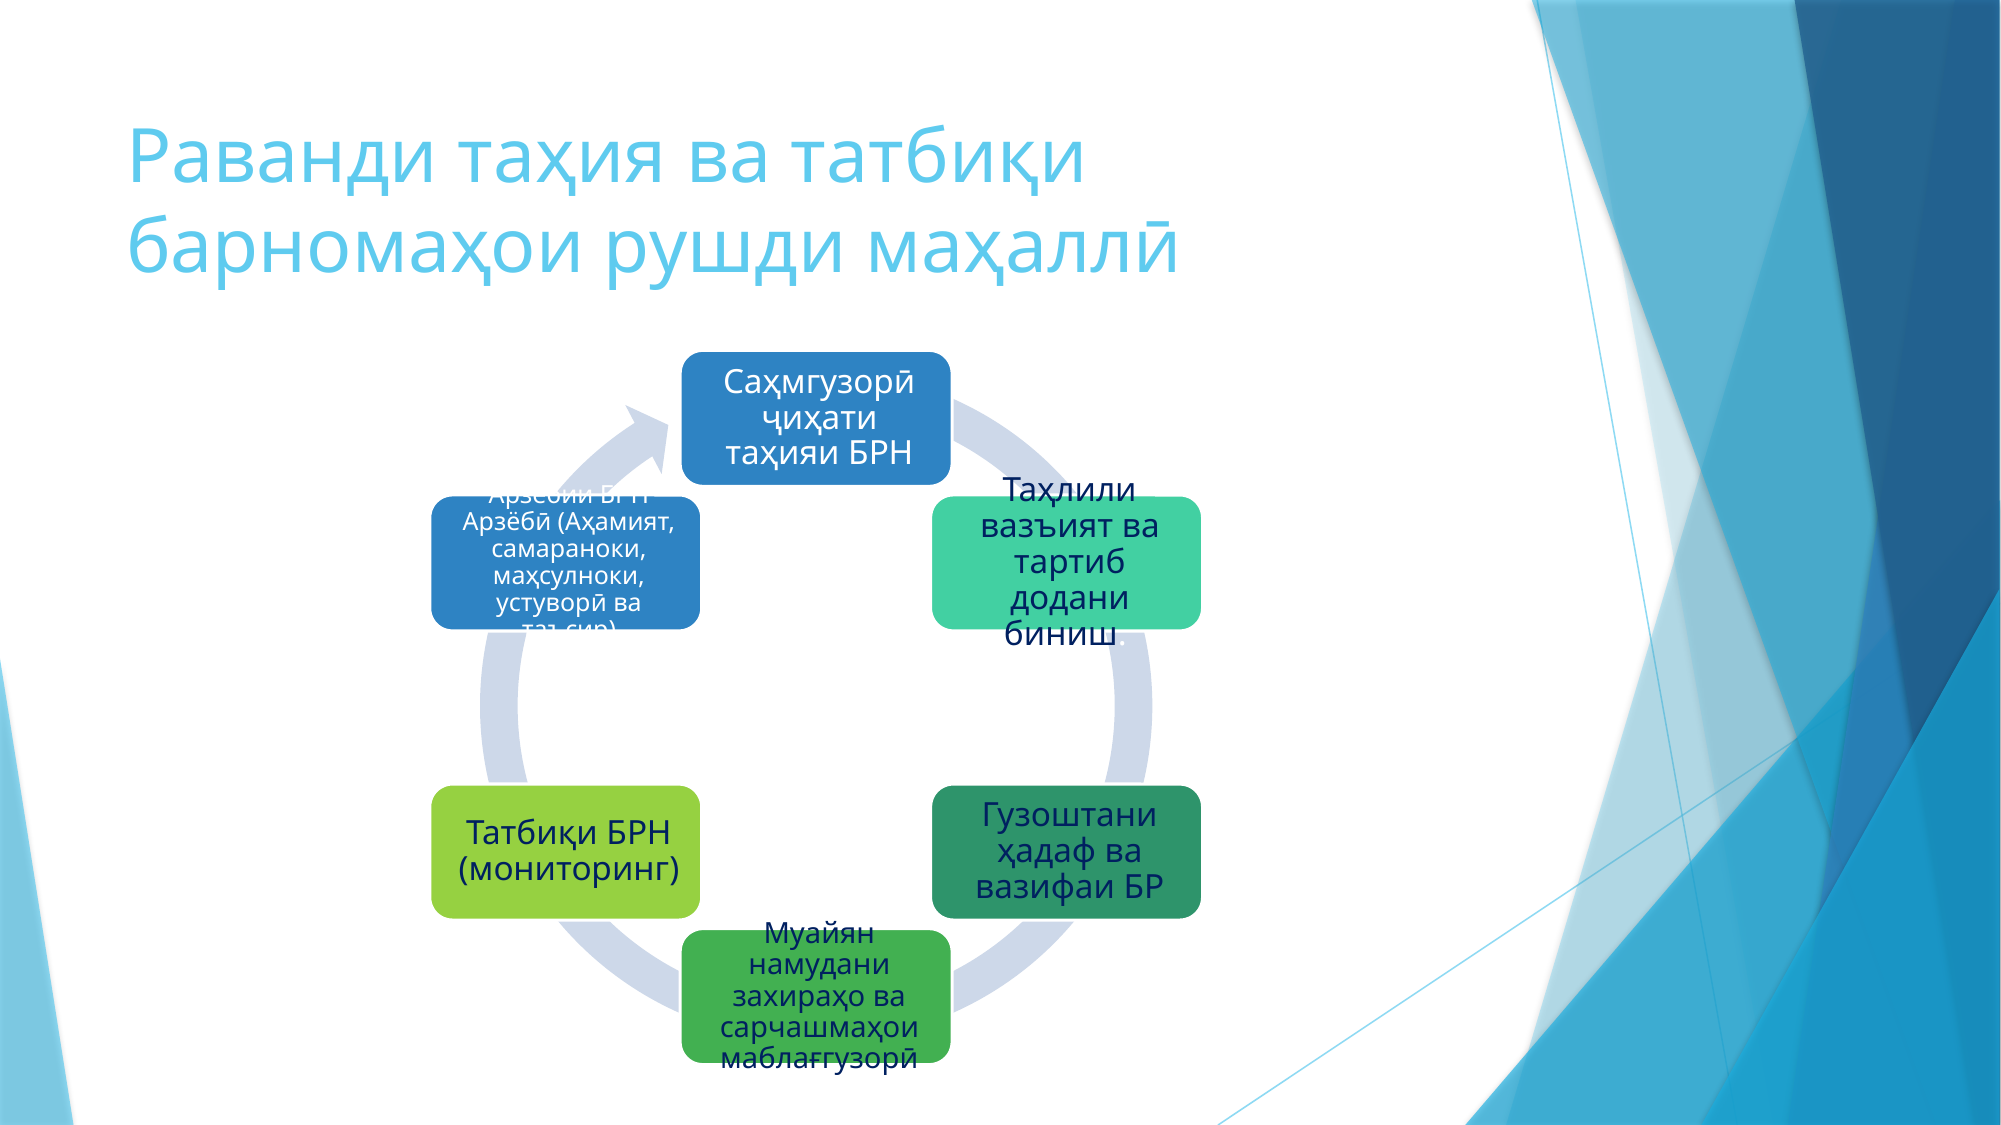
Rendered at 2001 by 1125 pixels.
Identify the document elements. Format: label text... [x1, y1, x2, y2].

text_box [110, 349, 1522, 1066]
title Раванди таҳия ва татбиқи барномаҳои рушди маҳаллӣ [111, 99, 1522, 317]
